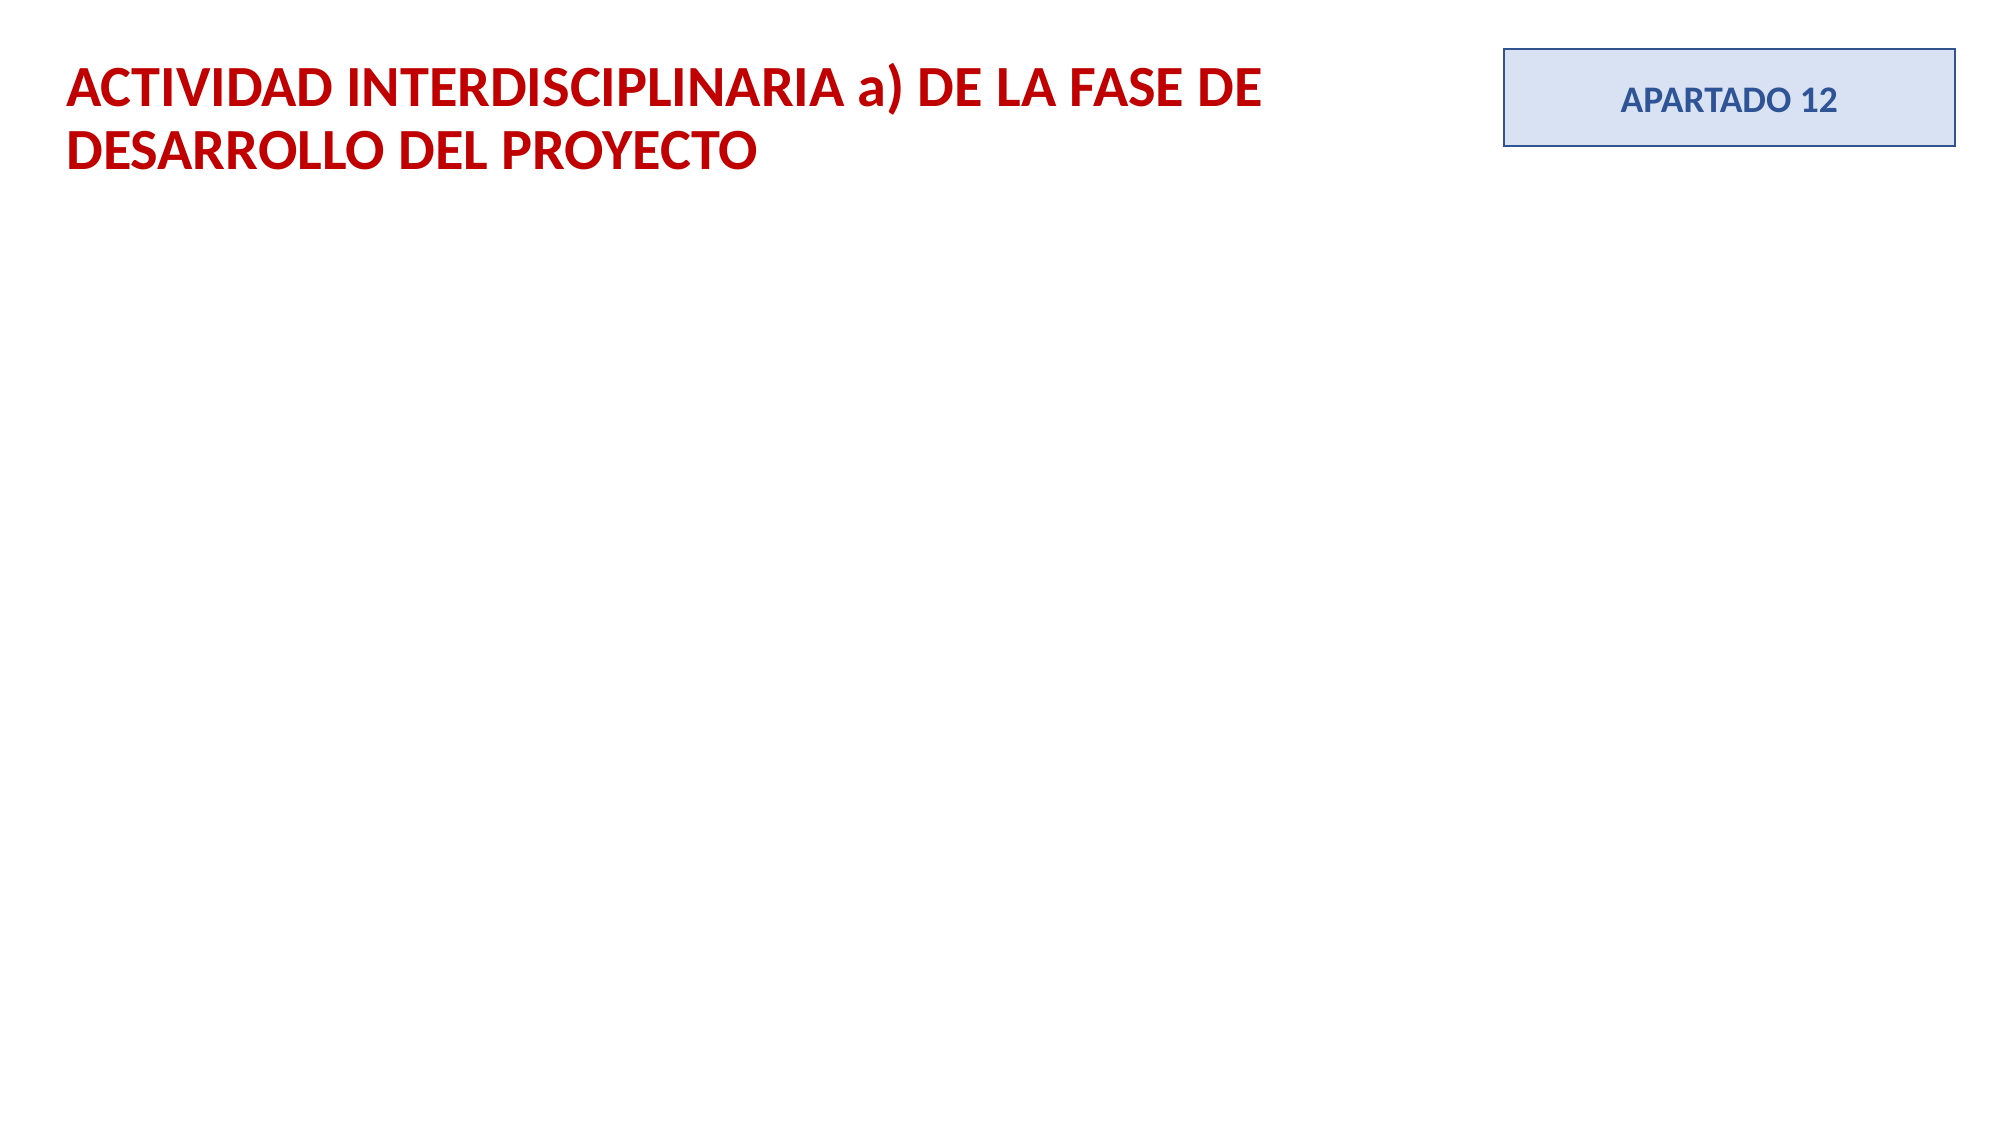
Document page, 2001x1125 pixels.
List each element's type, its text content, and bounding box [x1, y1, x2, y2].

list ACTIVIDAD INTERDISCIPLINARIA a) DE LA FASE DE DESARROLLO DEL PROYECTO [51, 48, 1573, 207]
text_box APARTADO 12 [1503, 48, 1955, 147]
